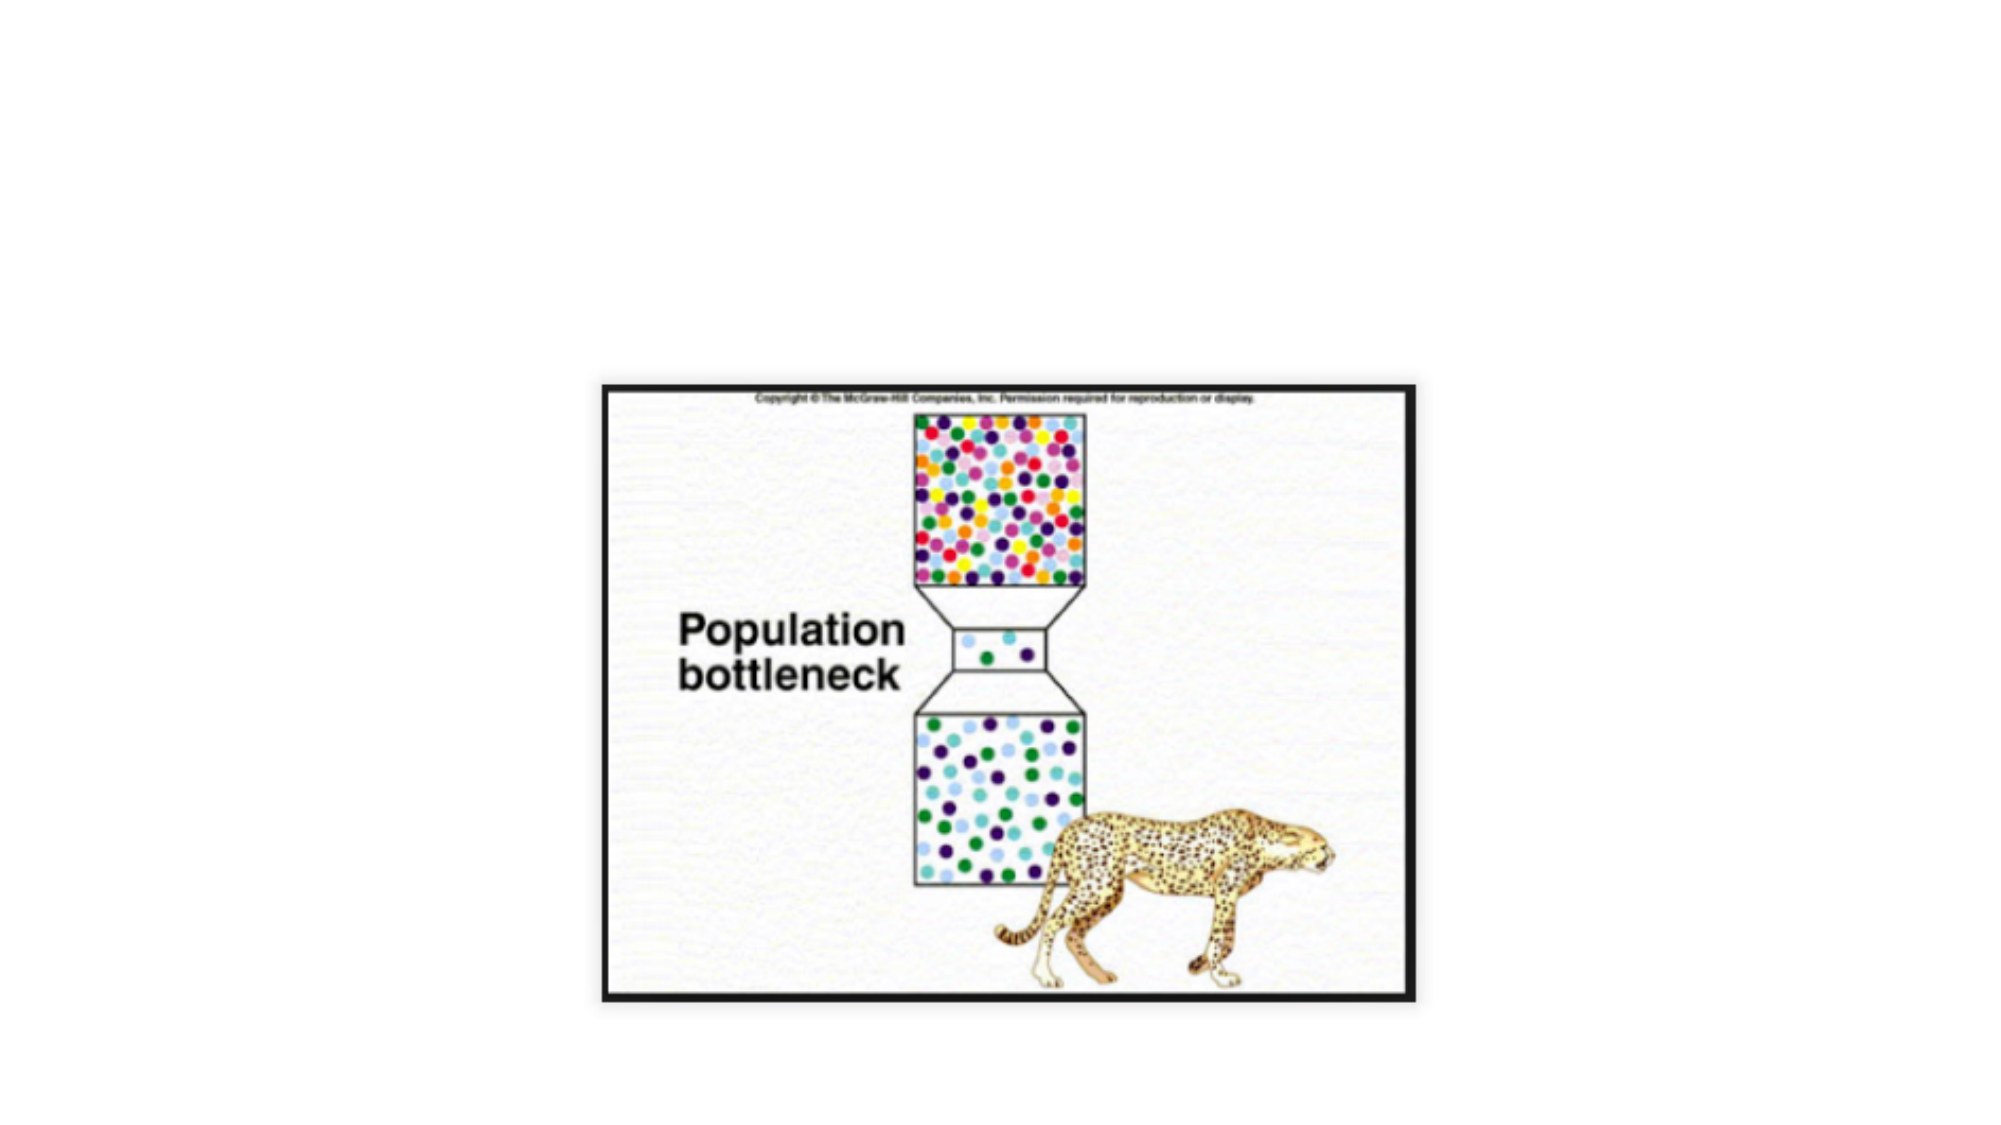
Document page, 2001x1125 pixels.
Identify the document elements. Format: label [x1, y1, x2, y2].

list [541, 315, 1550, 1041]
